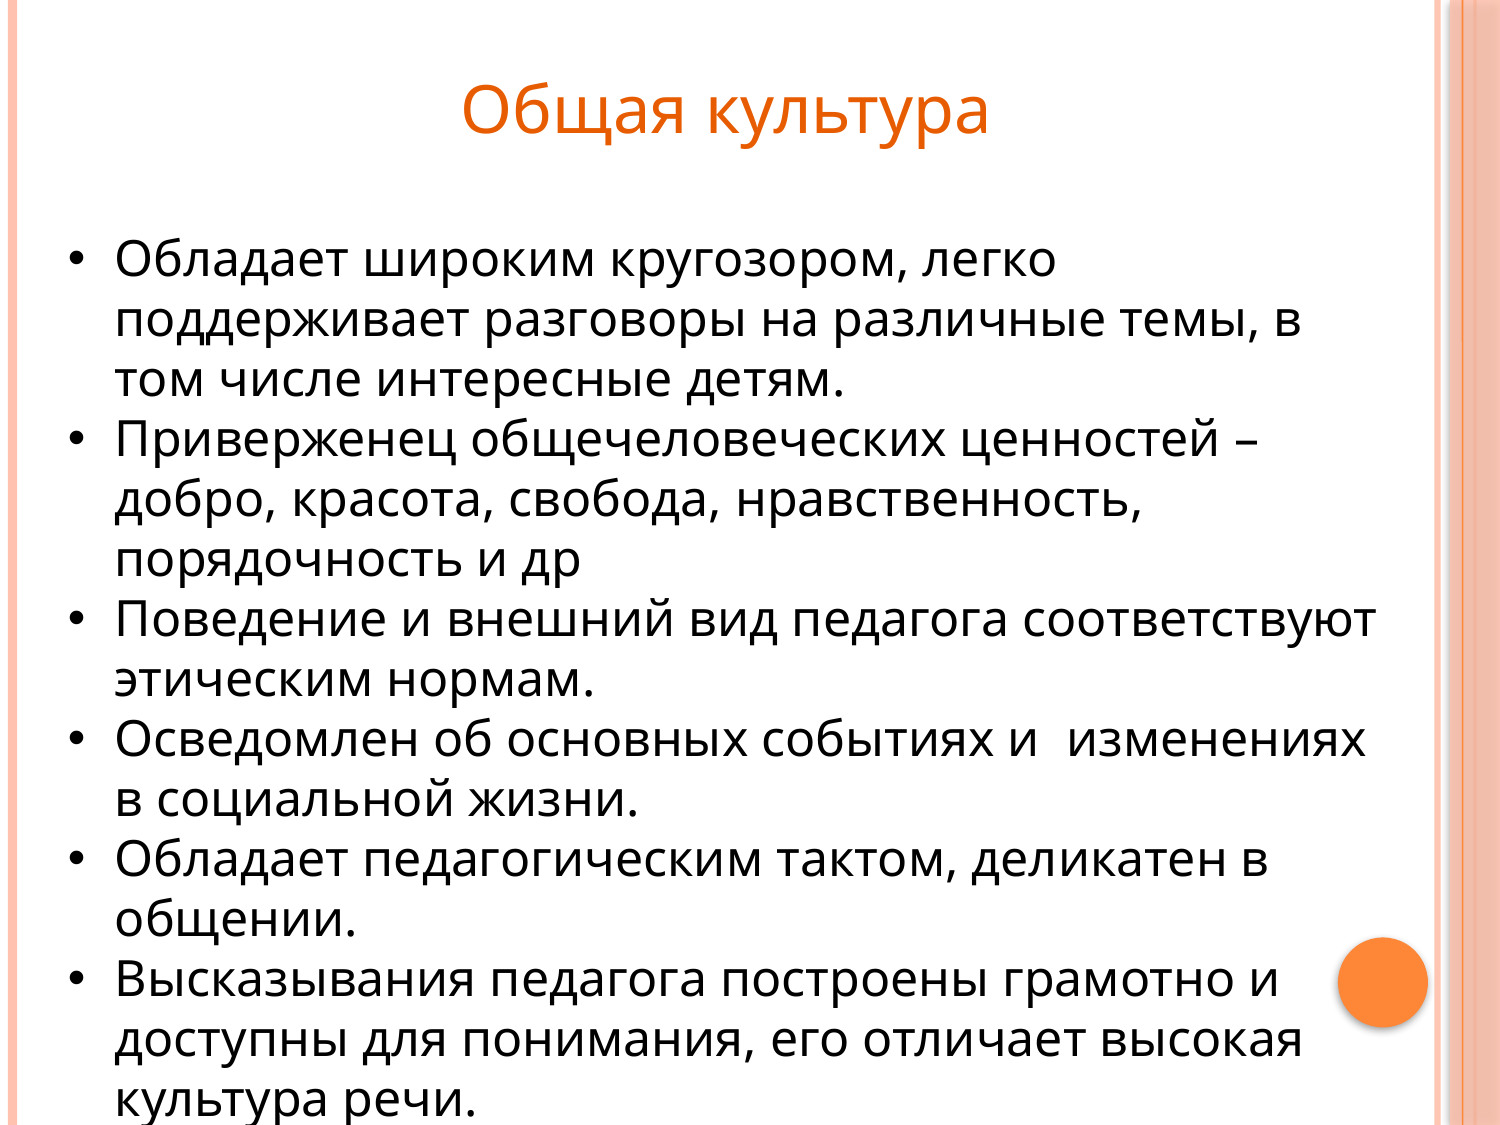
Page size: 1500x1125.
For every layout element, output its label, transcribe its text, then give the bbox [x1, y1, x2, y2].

text_box Общая культура Обладает широким кругозором, легко поддерживает разговоры на различные темы, в том числе интересные детям. Приверженец общечеловеческих ценностей – добро, красота, свобода, нравственность, порядочность и др Поведение и внешний вид педагога соответствуют этическим нормам. Осведомлен об основных событиях и изменениях в социальной жизни. Обладает педагогическим тактом, деликатен в общении. Высказывания педагога построены грамотно и доступны для понимания, его отличает высокая культура речи. [53, 59, 1400, 1125]
